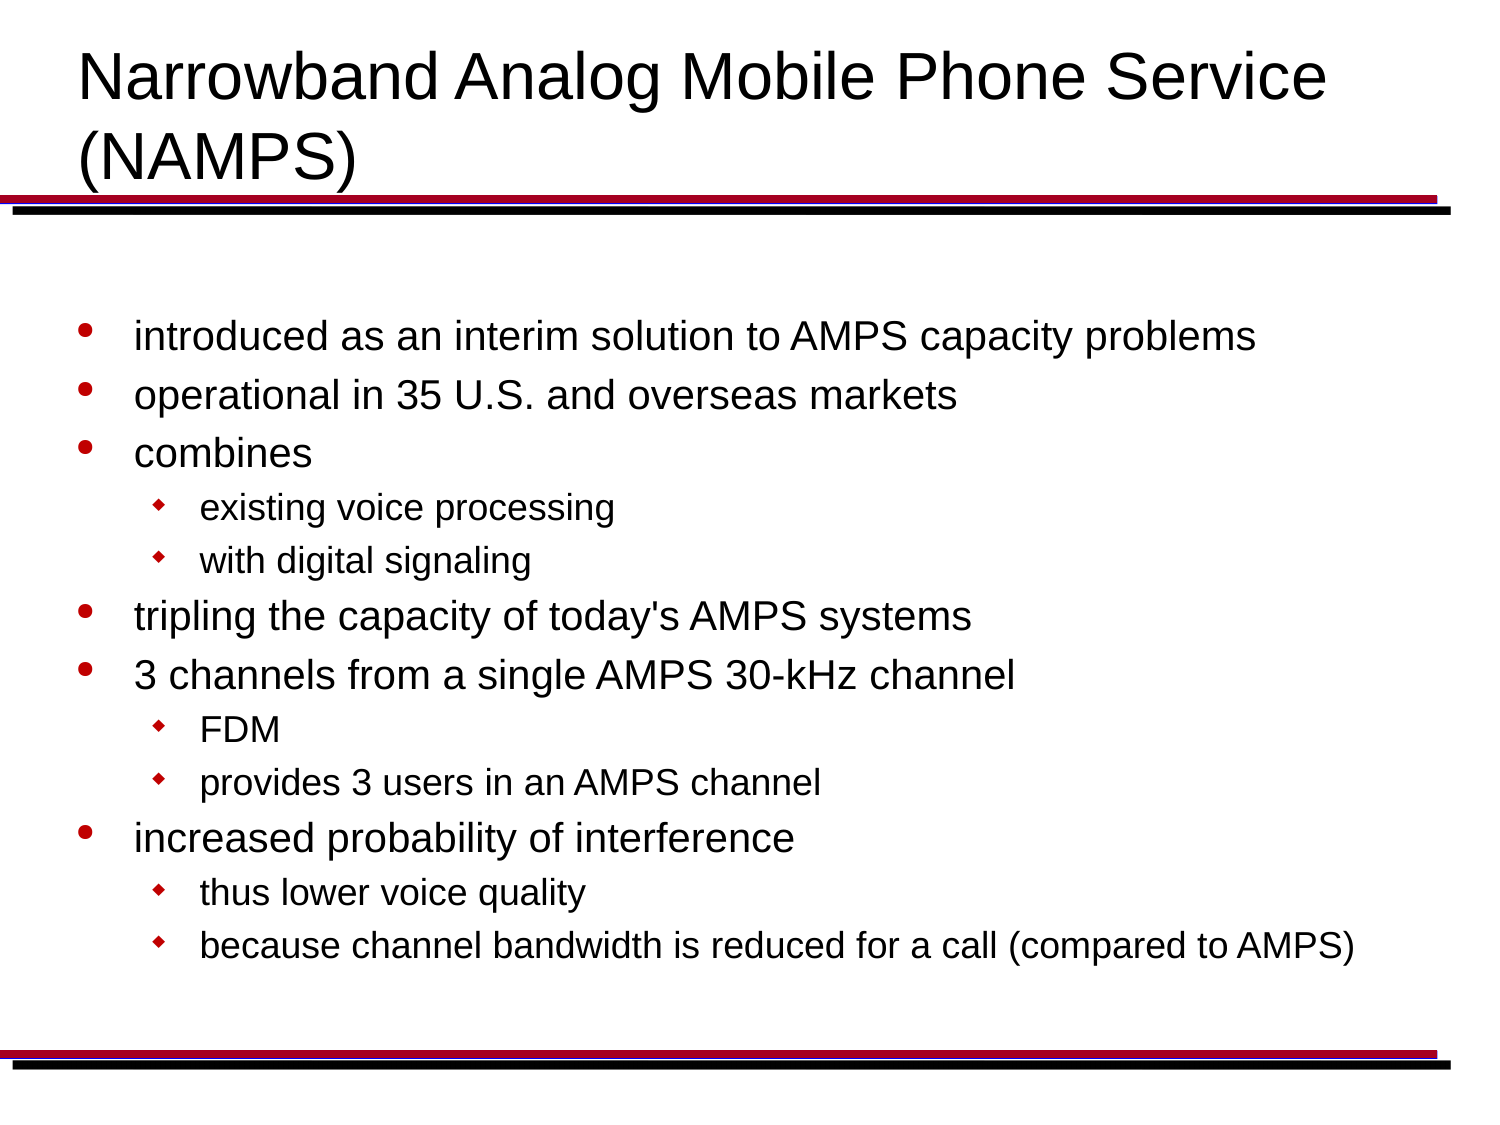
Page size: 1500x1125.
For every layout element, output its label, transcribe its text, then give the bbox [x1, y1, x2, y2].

list introduced as an interim solution to AMPS capacity problems operational in 35 U.S. and overseas markets combines existing voice processing with digital signaling tripling the capacity of today's AMPS systems 3 channels from a single AMPS 30-kHz channel FDM provides 3 users in an AMPS channel increased probability of interference thus lower voice quality because channel bandwidth is reduced for a call (compared to AMPS) [62, 224, 1438, 1051]
title Narrowband Analog Mobile Phone Service (NAMPS) [62, 18, 1438, 201]
